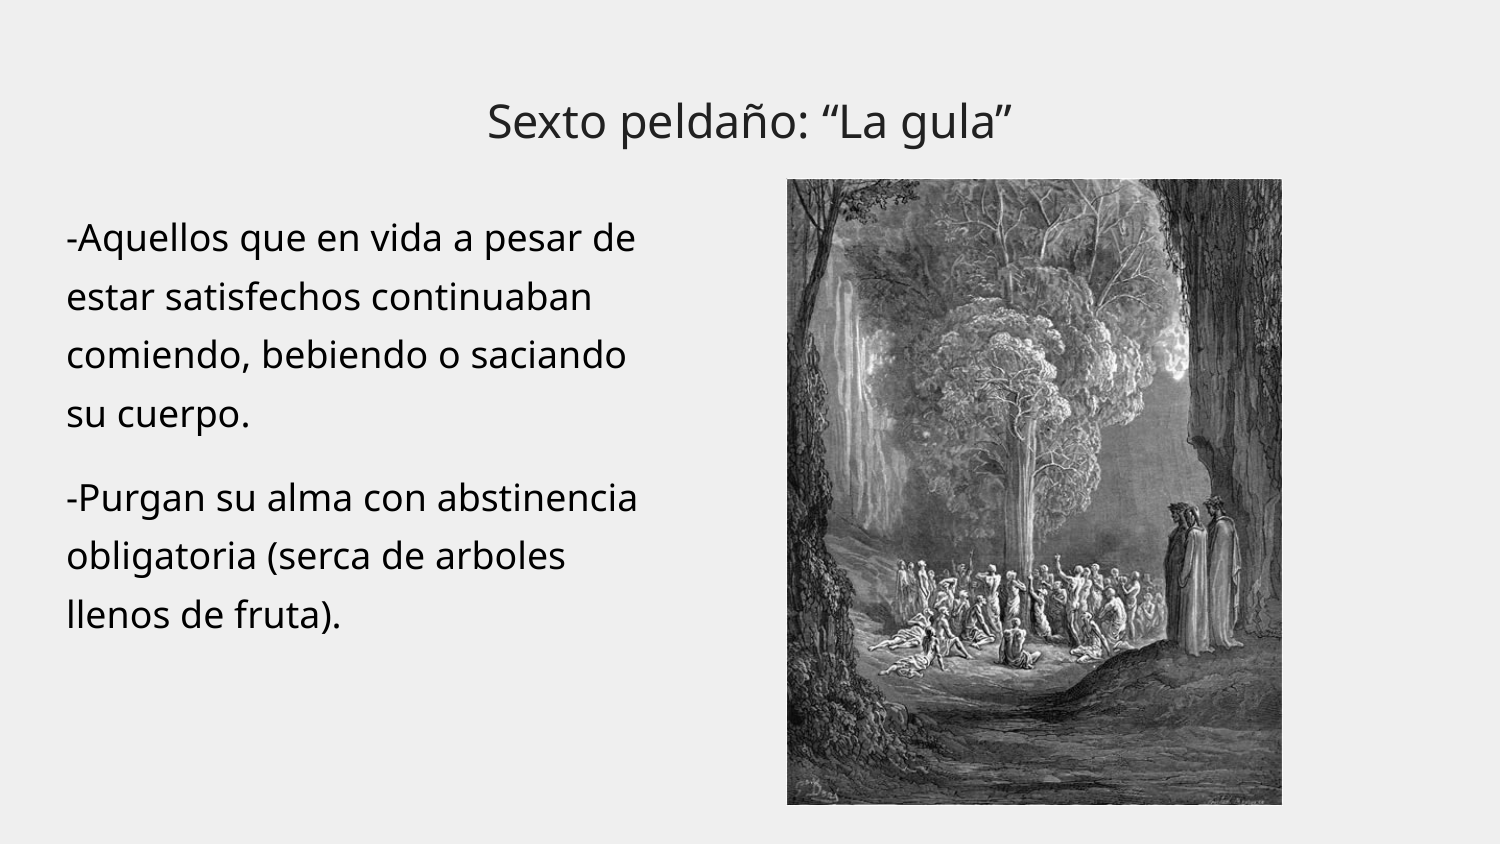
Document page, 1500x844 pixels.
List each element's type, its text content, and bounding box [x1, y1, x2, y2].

picture [786, 178, 1283, 806]
title Sexto peldaño: “La gula” [51, 72, 1449, 167]
list -Aquellos que en vida a pesar de estar satisfechos continuaban comiendo, bebiendo o saciando su cuerpo. -Purgan su alma con abstinencia obligatoria (serca de arboles llenos de fruta). [51, 189, 681, 750]
